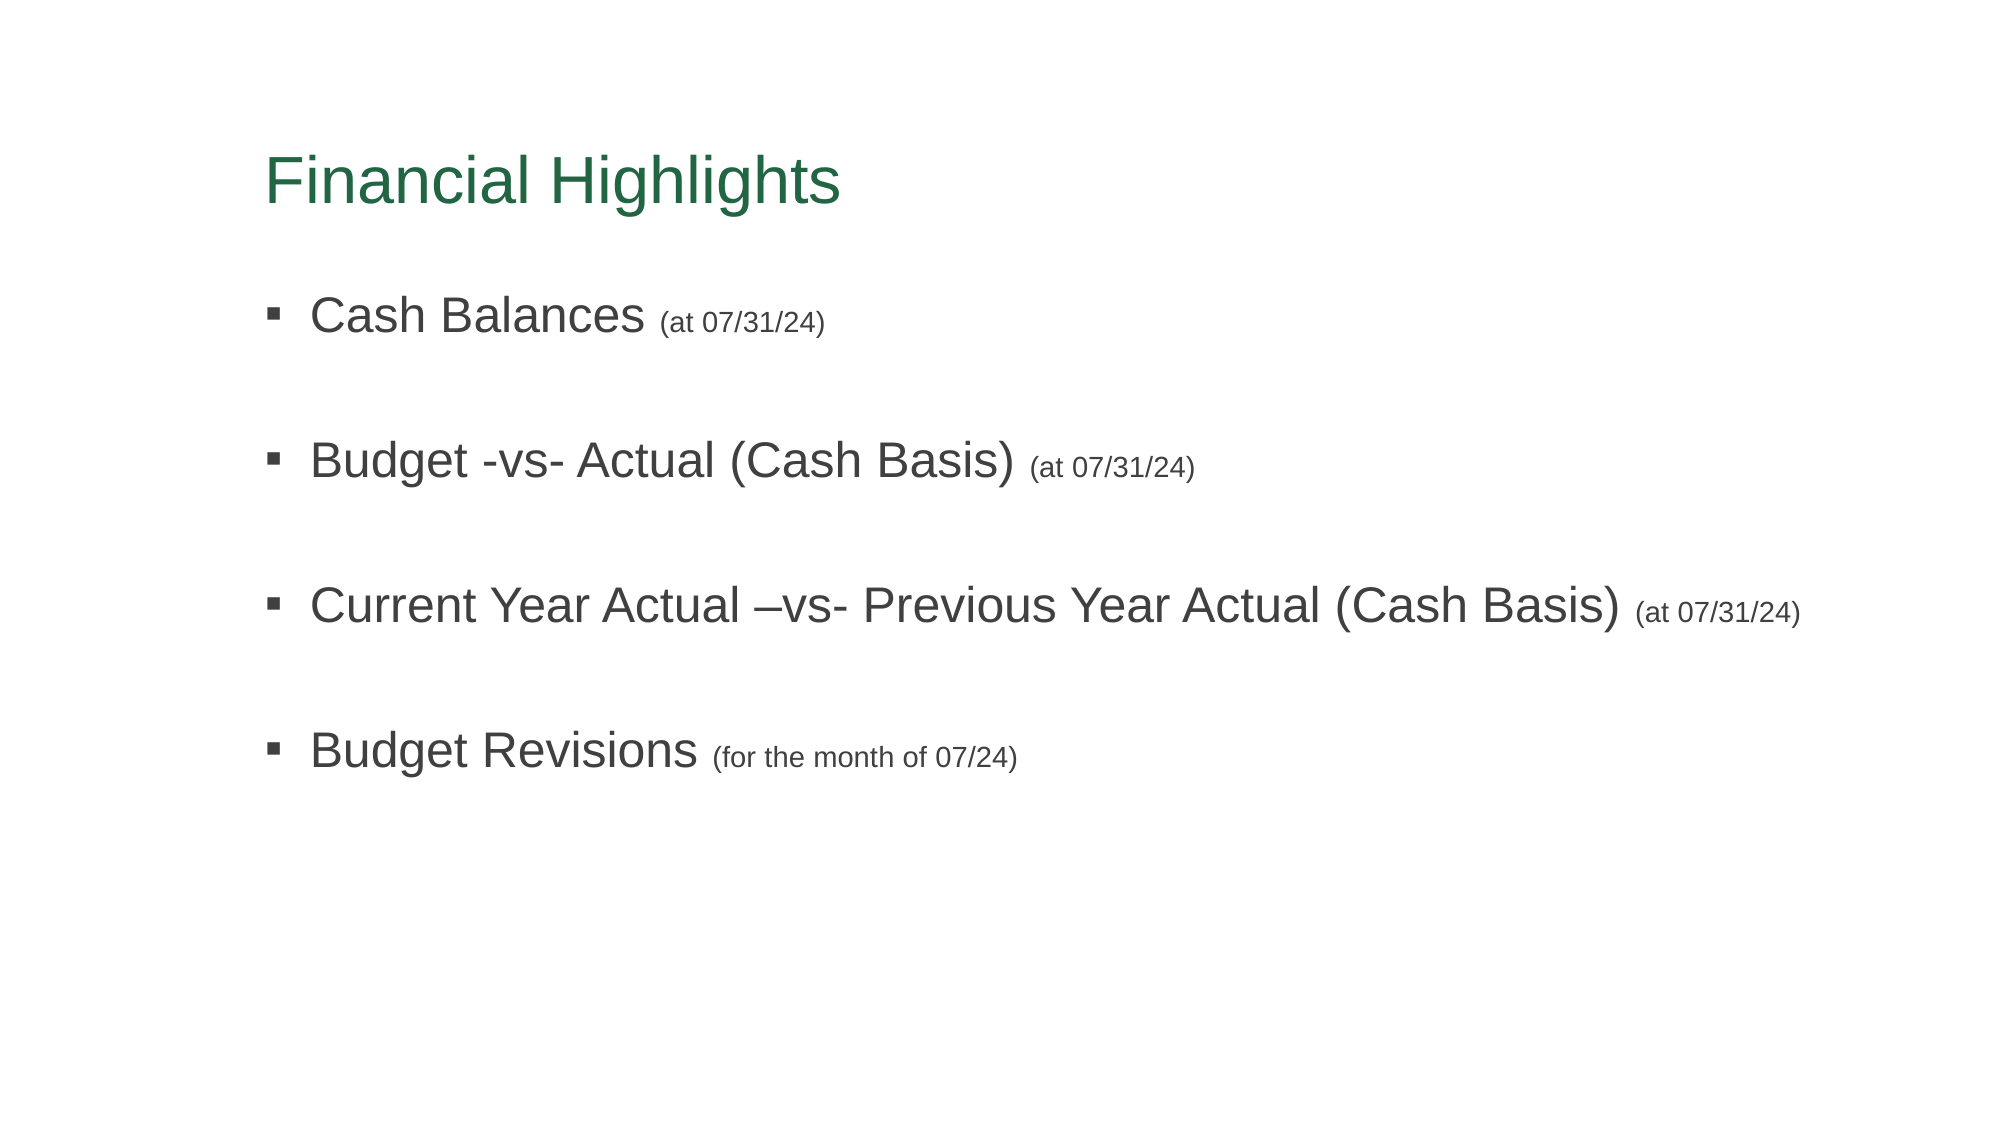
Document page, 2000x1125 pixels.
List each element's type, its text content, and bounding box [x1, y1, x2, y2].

list Cash Balances (at 07/31/24) Budget -vs- Actual (Cash Basis) (at 07/31/24) Current Year Actual –vs- Previous Year Actual (Cash Basis) (at 07/31/24) Budget Revisions (for the month of 07/24) [249, 275, 1875, 838]
title Financial Highlights [249, 50, 1750, 225]
